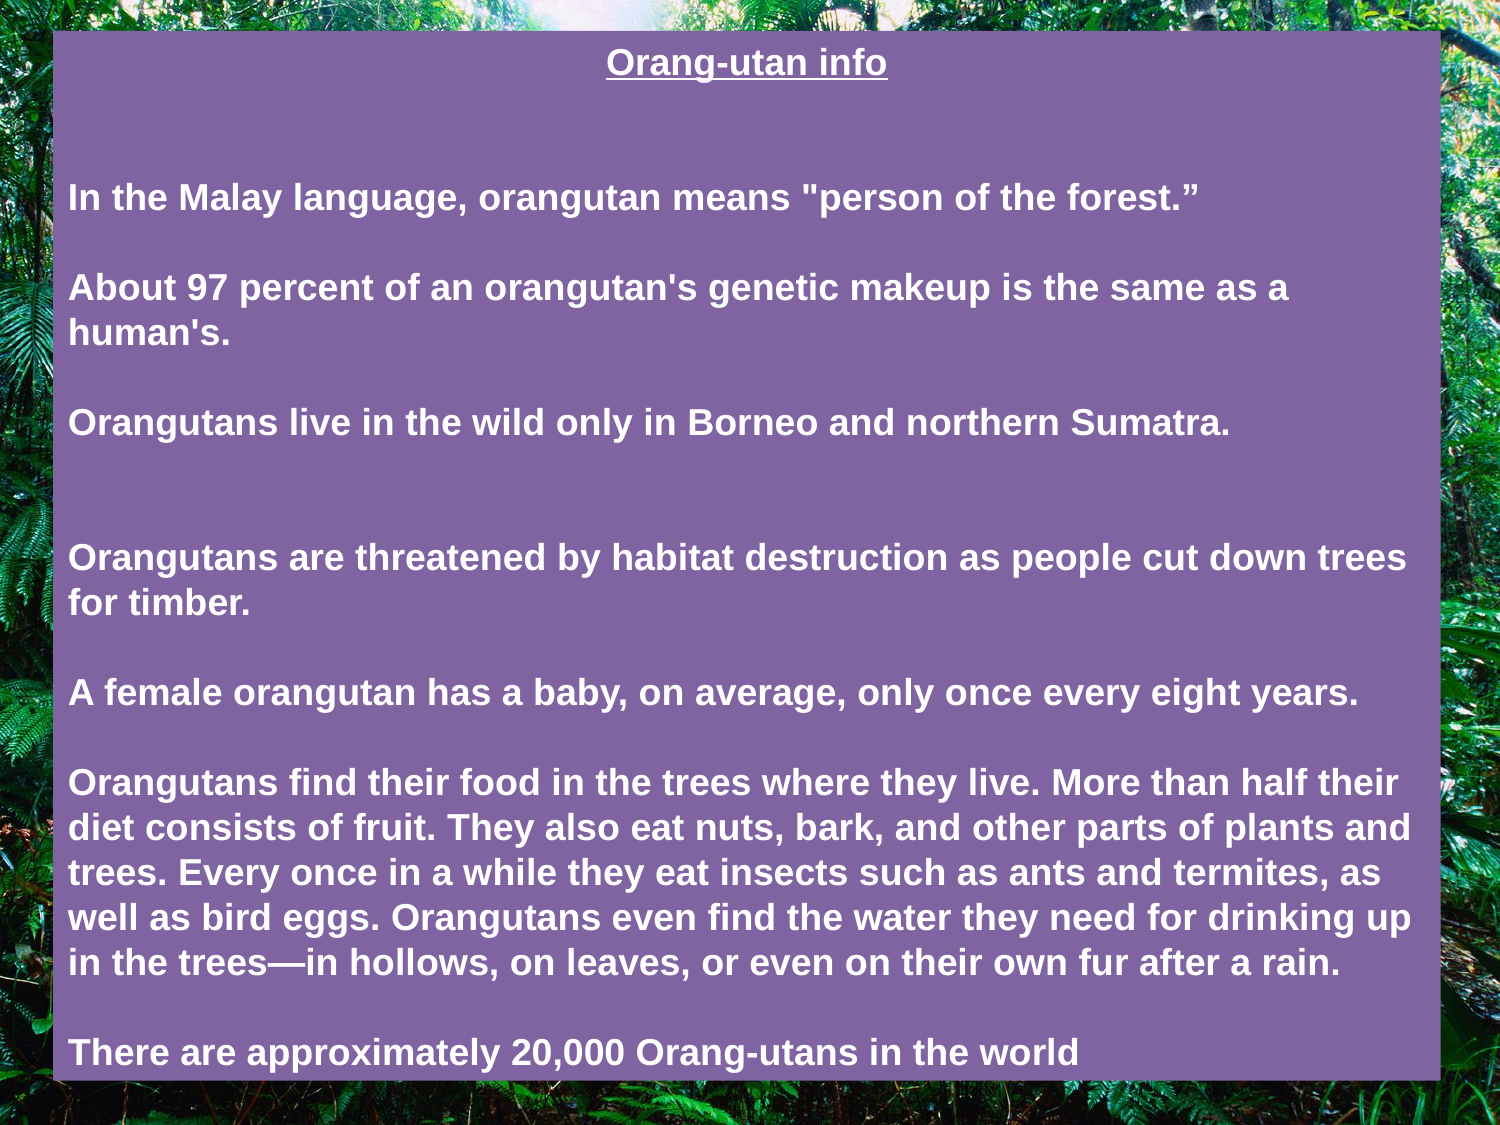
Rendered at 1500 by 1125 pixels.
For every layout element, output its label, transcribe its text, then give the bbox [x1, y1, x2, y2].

text_box Orang-utan info In the Malay language, orangutan means "person of the forest.” About 97 percent of an orangutan's genetic makeup is the same as a human's. Orangutans live in the wild only in Borneo and northern Sumatra. Orangutans are threatened by habitat destruction as people cut down trees for timber. A female orangutan has a baby, on average, only once every eight years. Orangutans find their food in the trees where they live. More than half their diet consists of fruit. They also eat nuts, bark, and other parts of plants and trees. Every once in a while they eat insects such as ants and termites, as well as bird eggs. Orangutans even find the water they need for drinking up in the trees—in hollows, on leaves, or even on their own fur after a rain. There are approximately 20,000 Orang-utans in the world [53, 30, 1441, 1081]
picture [0, 0, 1500, 1125]
